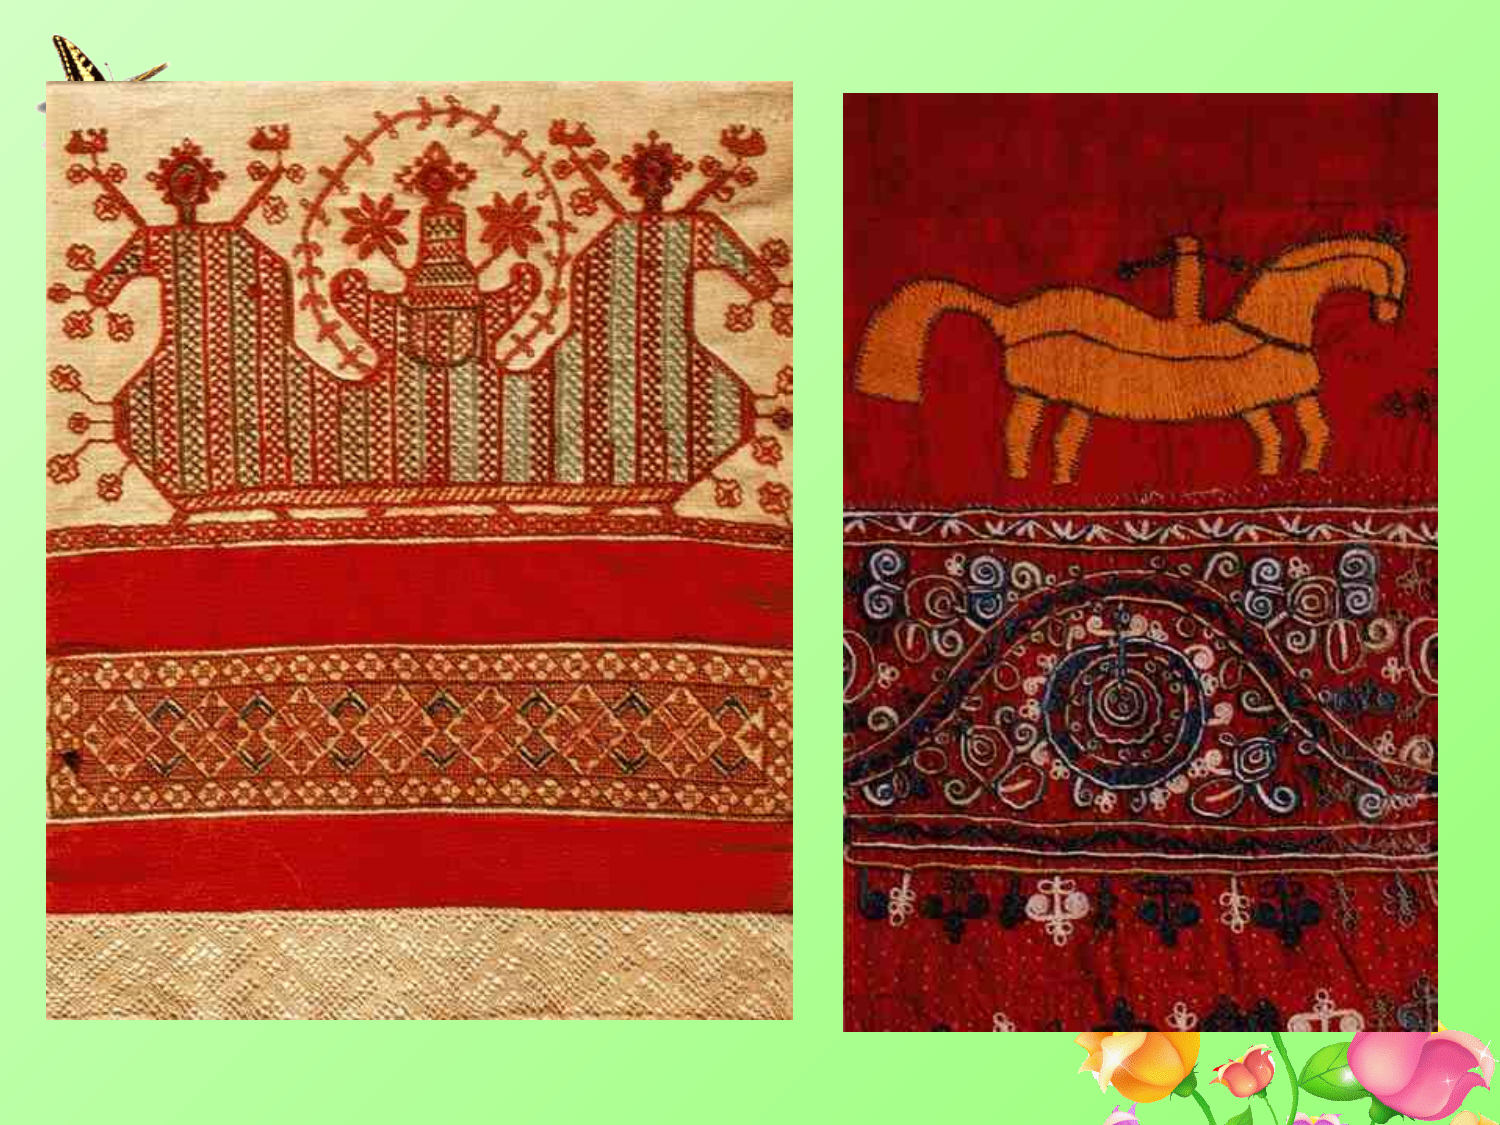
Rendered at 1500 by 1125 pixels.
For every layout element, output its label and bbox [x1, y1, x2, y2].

picture [35, 23, 793, 1020]
picture [843, 93, 1500, 1125]
